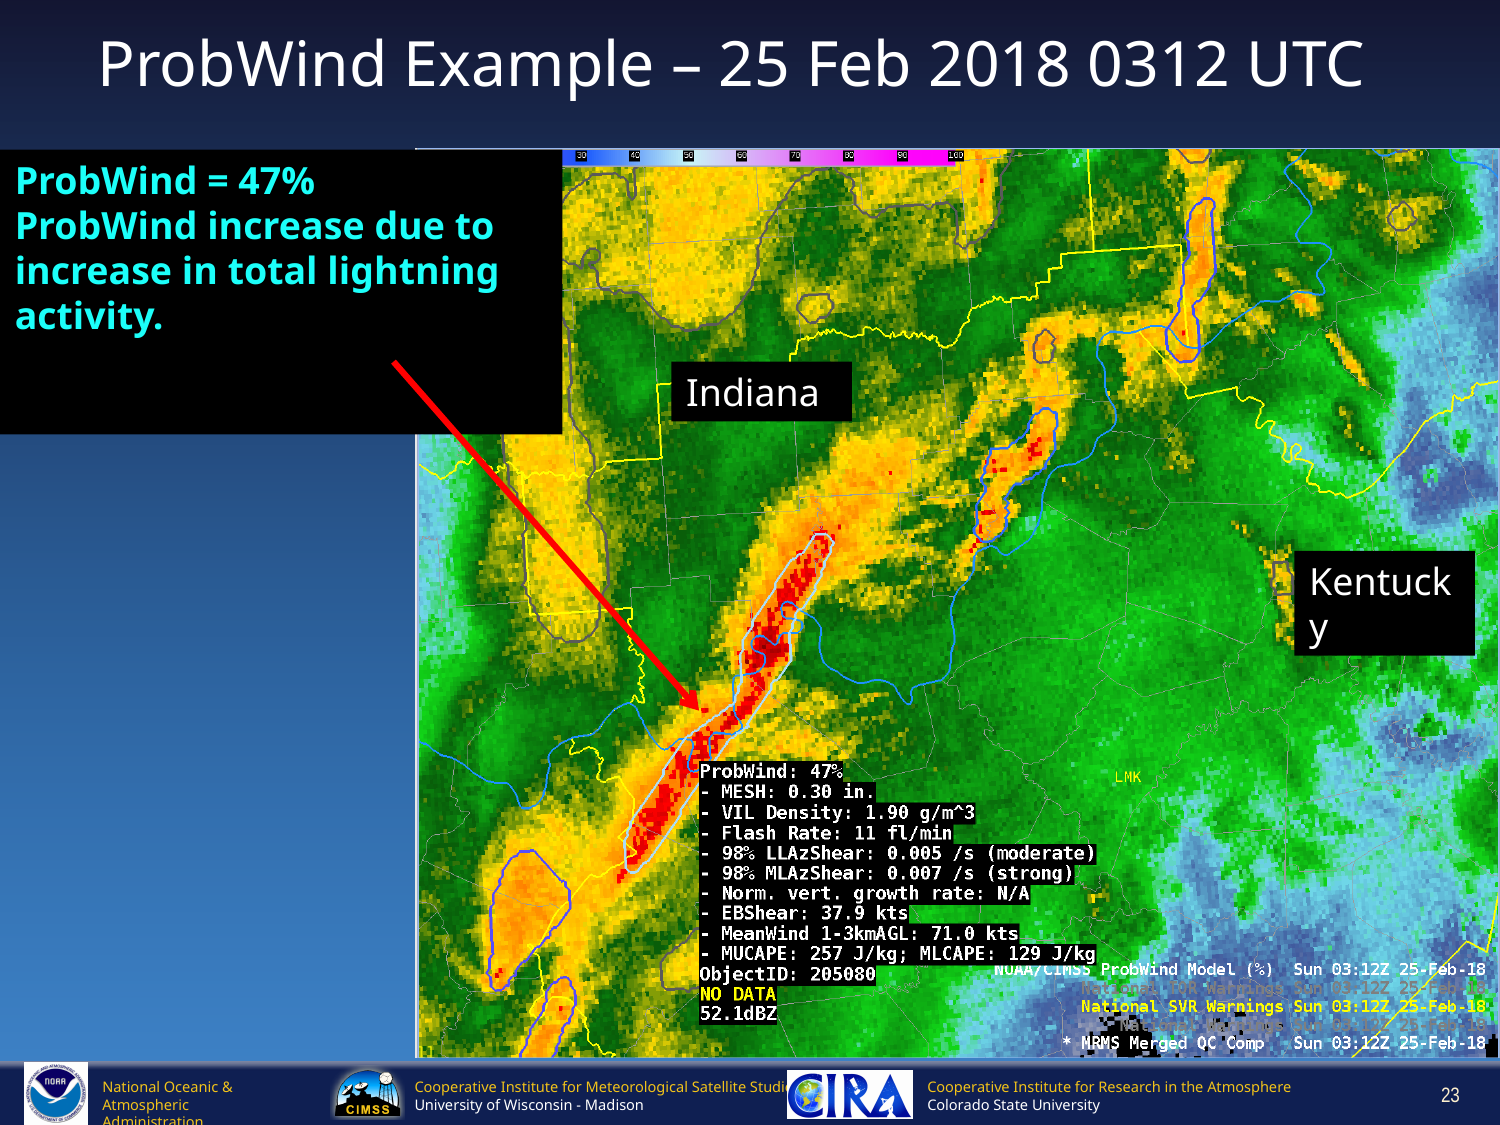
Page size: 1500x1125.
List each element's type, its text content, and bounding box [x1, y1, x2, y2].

picture [787, 1070, 913, 1119]
picture [24, 1062, 88, 1125]
text_box ProbWind Example – 25 Feb 2018 0312 UTC [83, 16, 1382, 106]
picture [415, 147, 1500, 1059]
picture [330, 1065, 405, 1120]
slide_number 23 [1400, 1074, 1475, 1113]
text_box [393, 361, 700, 712]
text_box ProbWind = 47% ProbWind increase due to increase in total lightning activity. [0, 149, 408, 435]
